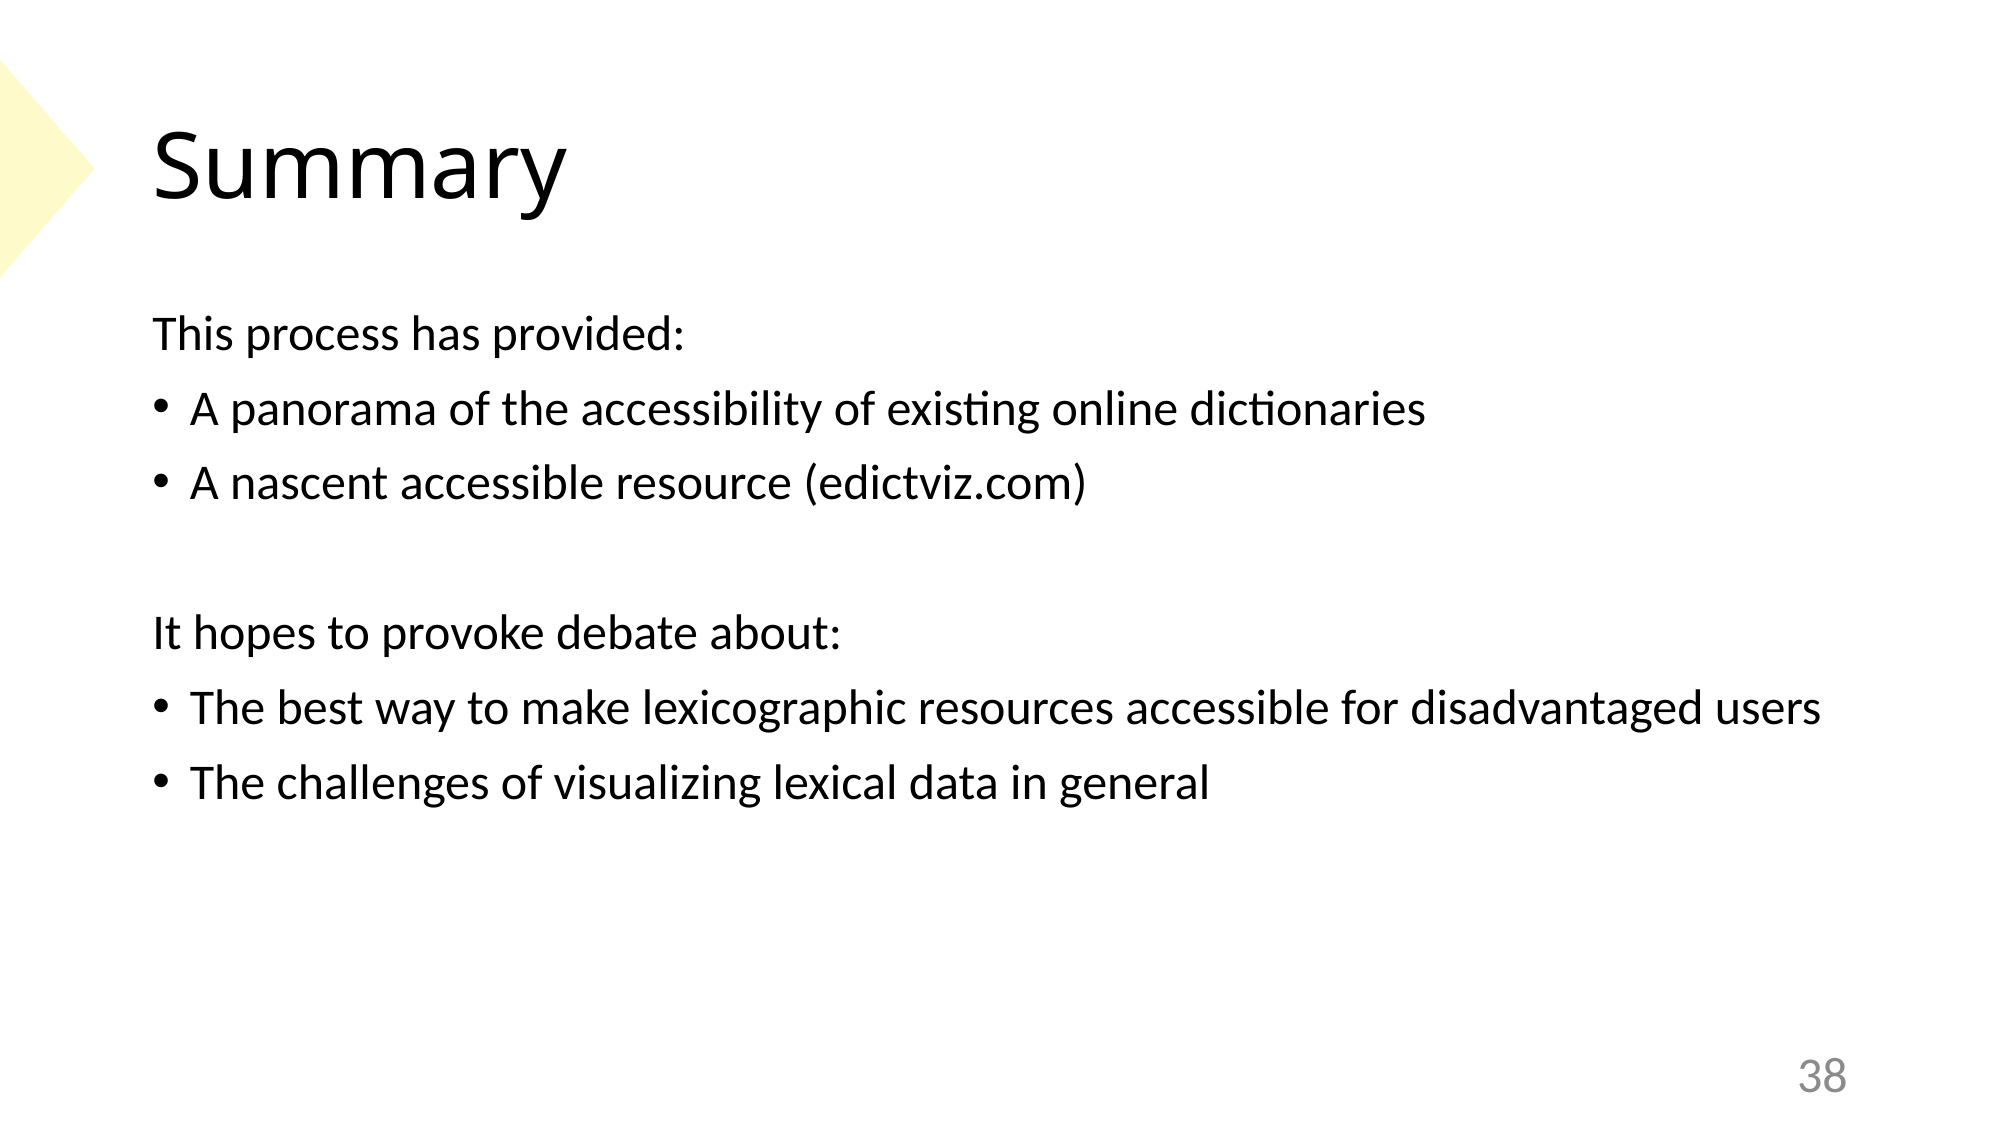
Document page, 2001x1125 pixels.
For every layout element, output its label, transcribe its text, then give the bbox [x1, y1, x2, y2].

list This process has provided: A panorama of the accessibility of existing online dictionaries A nascent accessible resource (edictviz.com) It hopes to provoke debate about: The best way to make lexicographic resources accessible for disadvantaged users The challenges of visualizing lexical data in general [137, 299, 1863, 1014]
slide_number 38 [1412, 1042, 1863, 1103]
title Summary [137, 59, 1863, 278]
